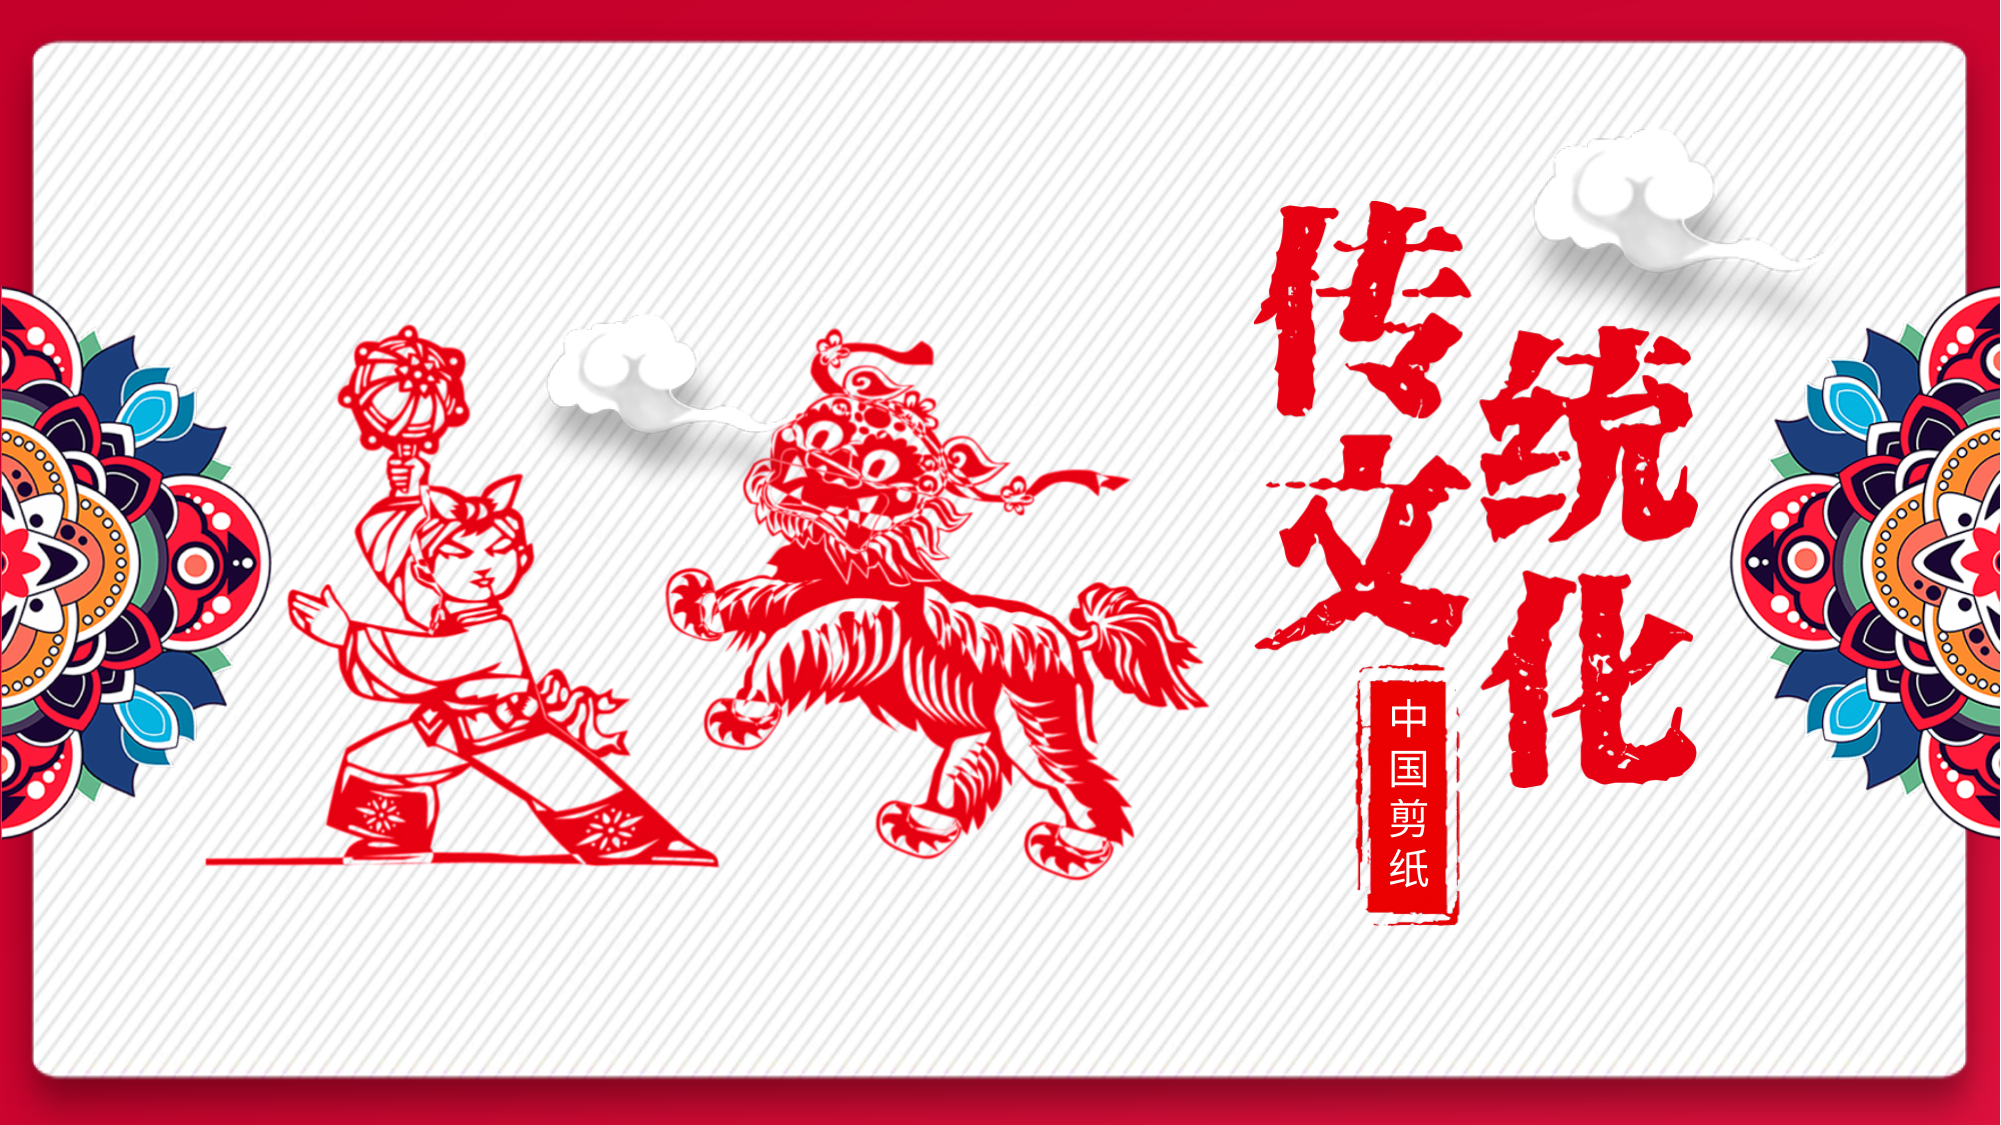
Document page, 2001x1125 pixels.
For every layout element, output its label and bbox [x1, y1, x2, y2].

picture [0, 0, 2000, 1125]
text_box [1240, 646, 1575, 943]
